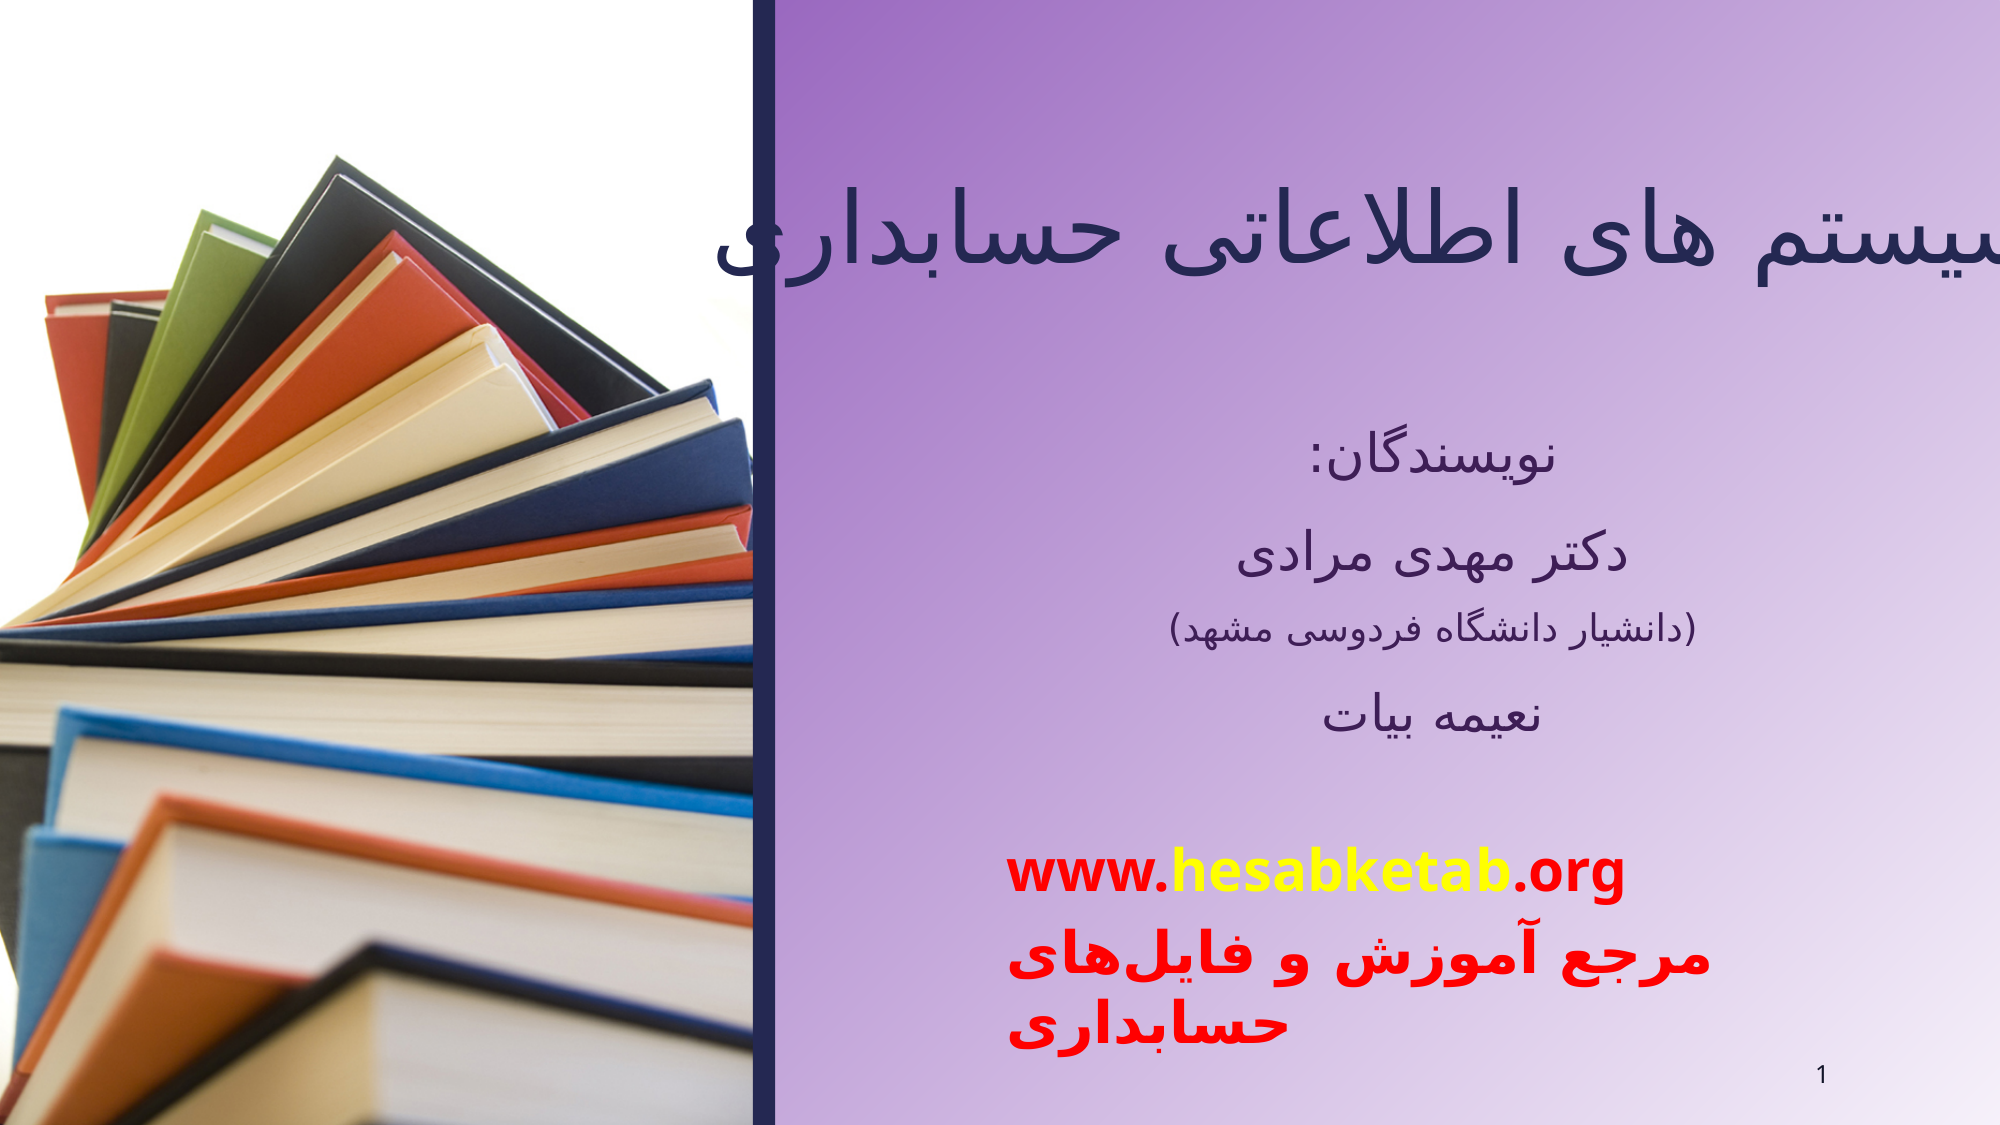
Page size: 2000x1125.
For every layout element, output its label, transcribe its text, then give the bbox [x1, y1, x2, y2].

picture [0, 0, 752, 1125]
text_box www.hesabketab.org مرجع آموزش و فایل‌های حسابداری [991, 826, 1773, 952]
text_box نویسندگان: دکتر مهدی مرادی (دانشیار دانشگاه فردوسی مشهد) نعیمه بیات [1058, 375, 1808, 752]
slide_number 1 [1667, 1050, 1850, 1103]
title سیستم های اطلاعاتی حسابداری [683, 0, 2000, 295]
